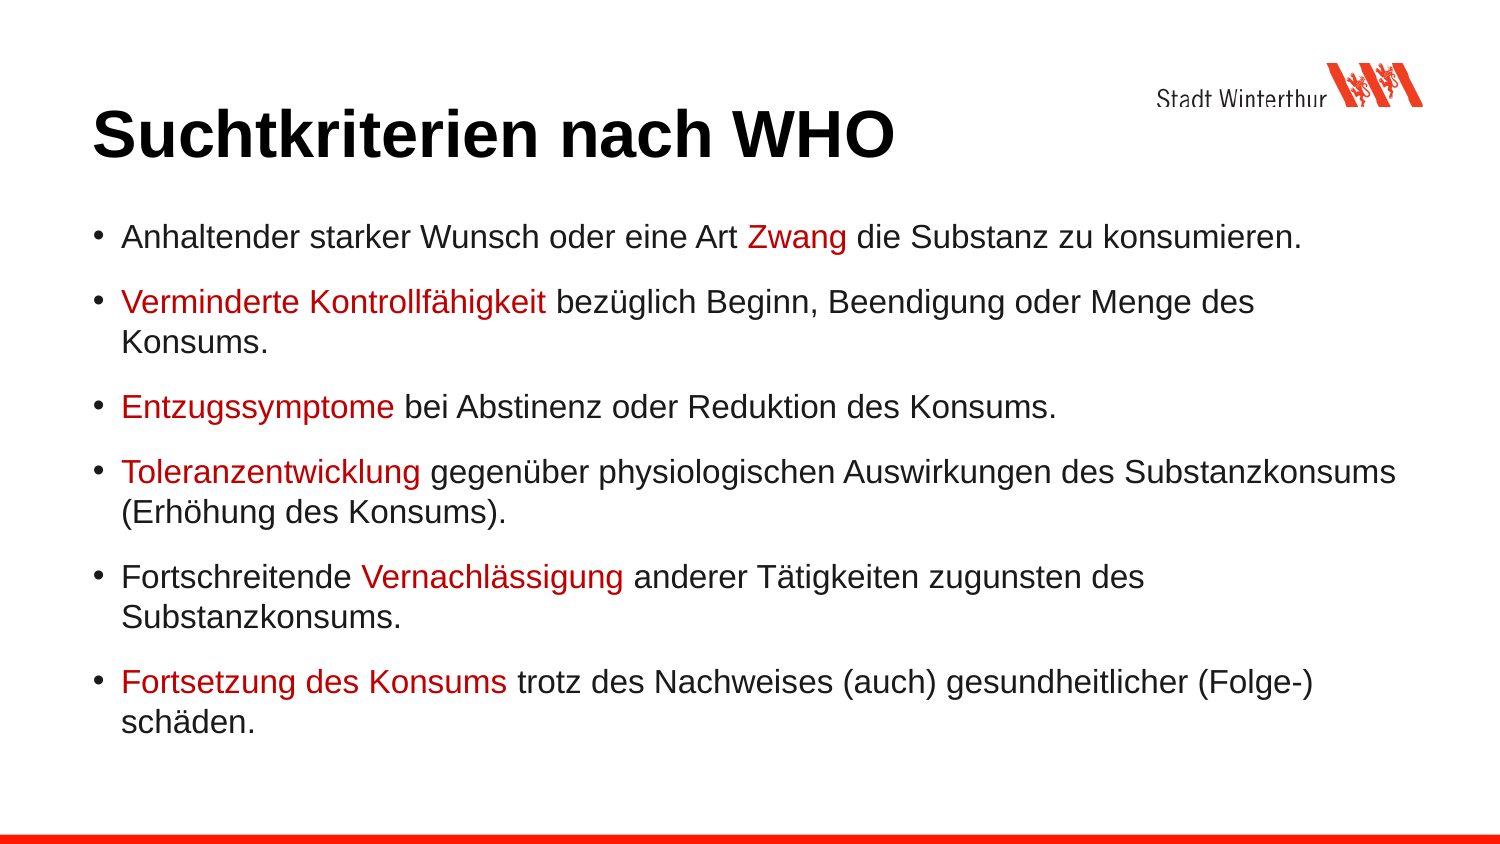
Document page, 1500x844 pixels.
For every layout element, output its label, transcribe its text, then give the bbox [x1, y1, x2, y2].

list Anhaltender starker Wunsch oder eine Art Zwang die Substanz zu konsumieren. Verminderte Kontrollfähigkeit bezüglich Beginn, Beendigung oder Menge des Konsums. Entzugssymptome bei Abstinenz oder Reduktion des Konsums. Toleranzentwicklung gegenüber physiologischen Auswirkungen des Substanzkonsums (Erhöhung des Konsums). Fortschreitende Vernachlässigung anderer Tätigkeiten zugunsten des Substanzkonsums. Fortsetzung des Konsums trotz des Nachweises (auch) gesundheitlicher (Folge-) schäden. [77, 207, 1423, 733]
title Suchtkriterien nach WHO [77, 44, 1040, 207]
